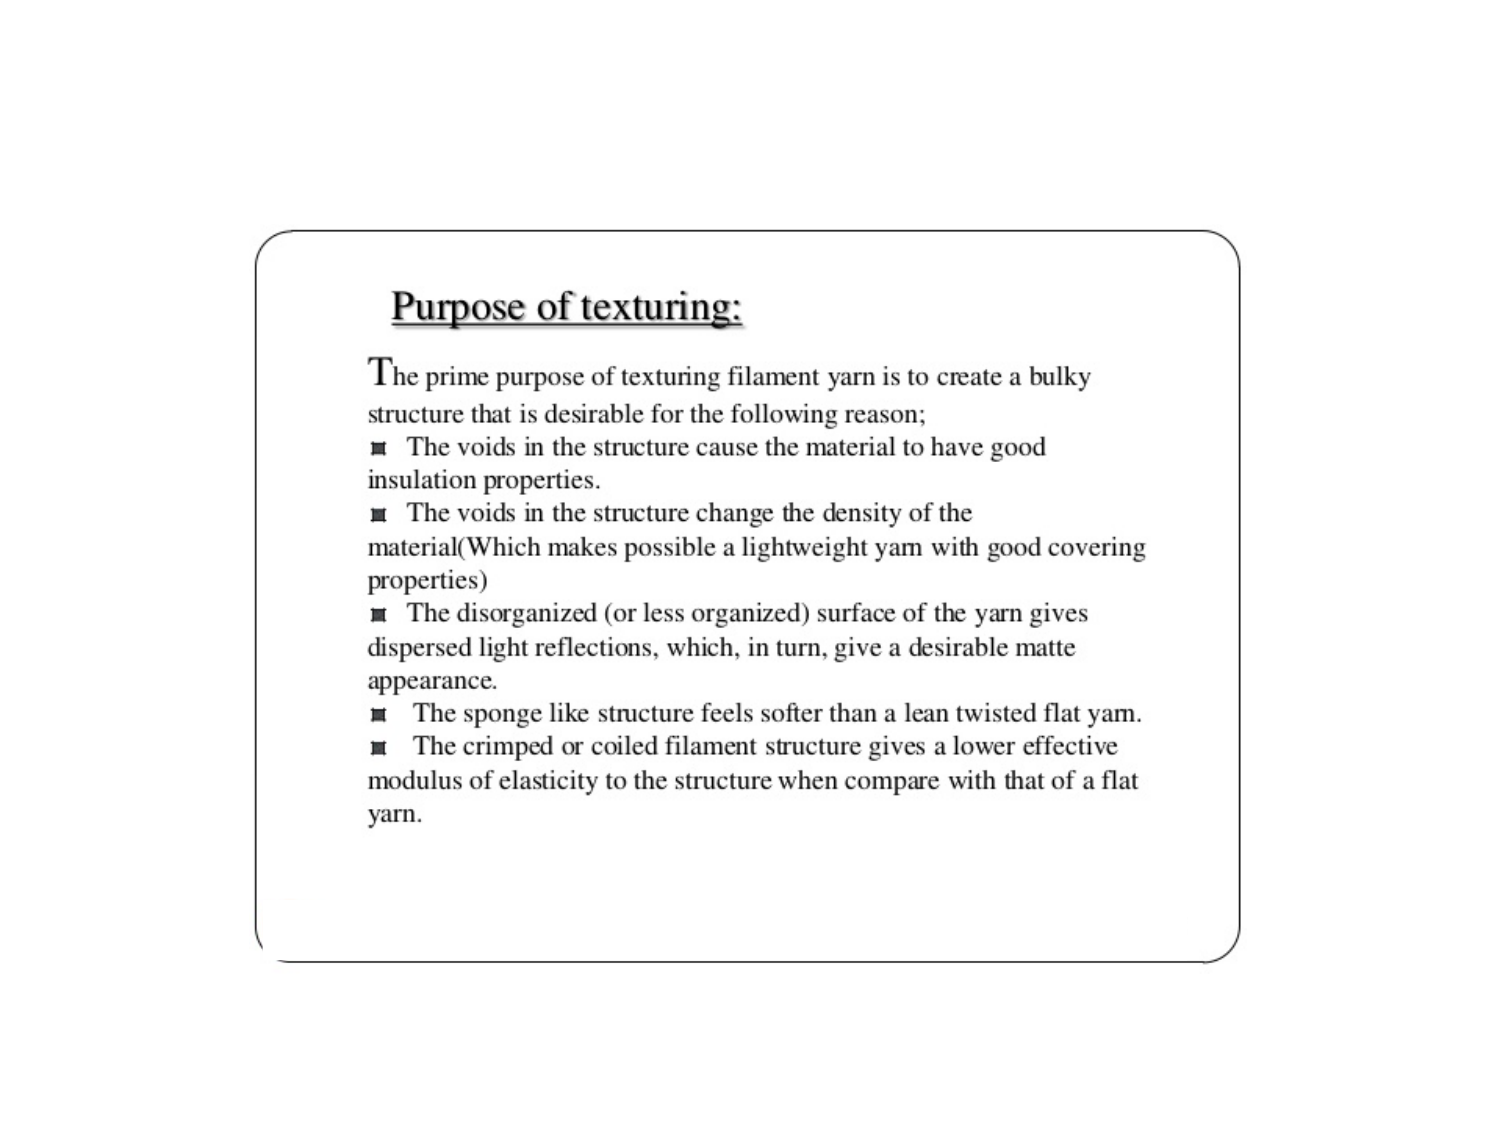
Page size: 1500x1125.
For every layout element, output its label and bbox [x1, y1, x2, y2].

picture [249, 224, 1247, 974]
